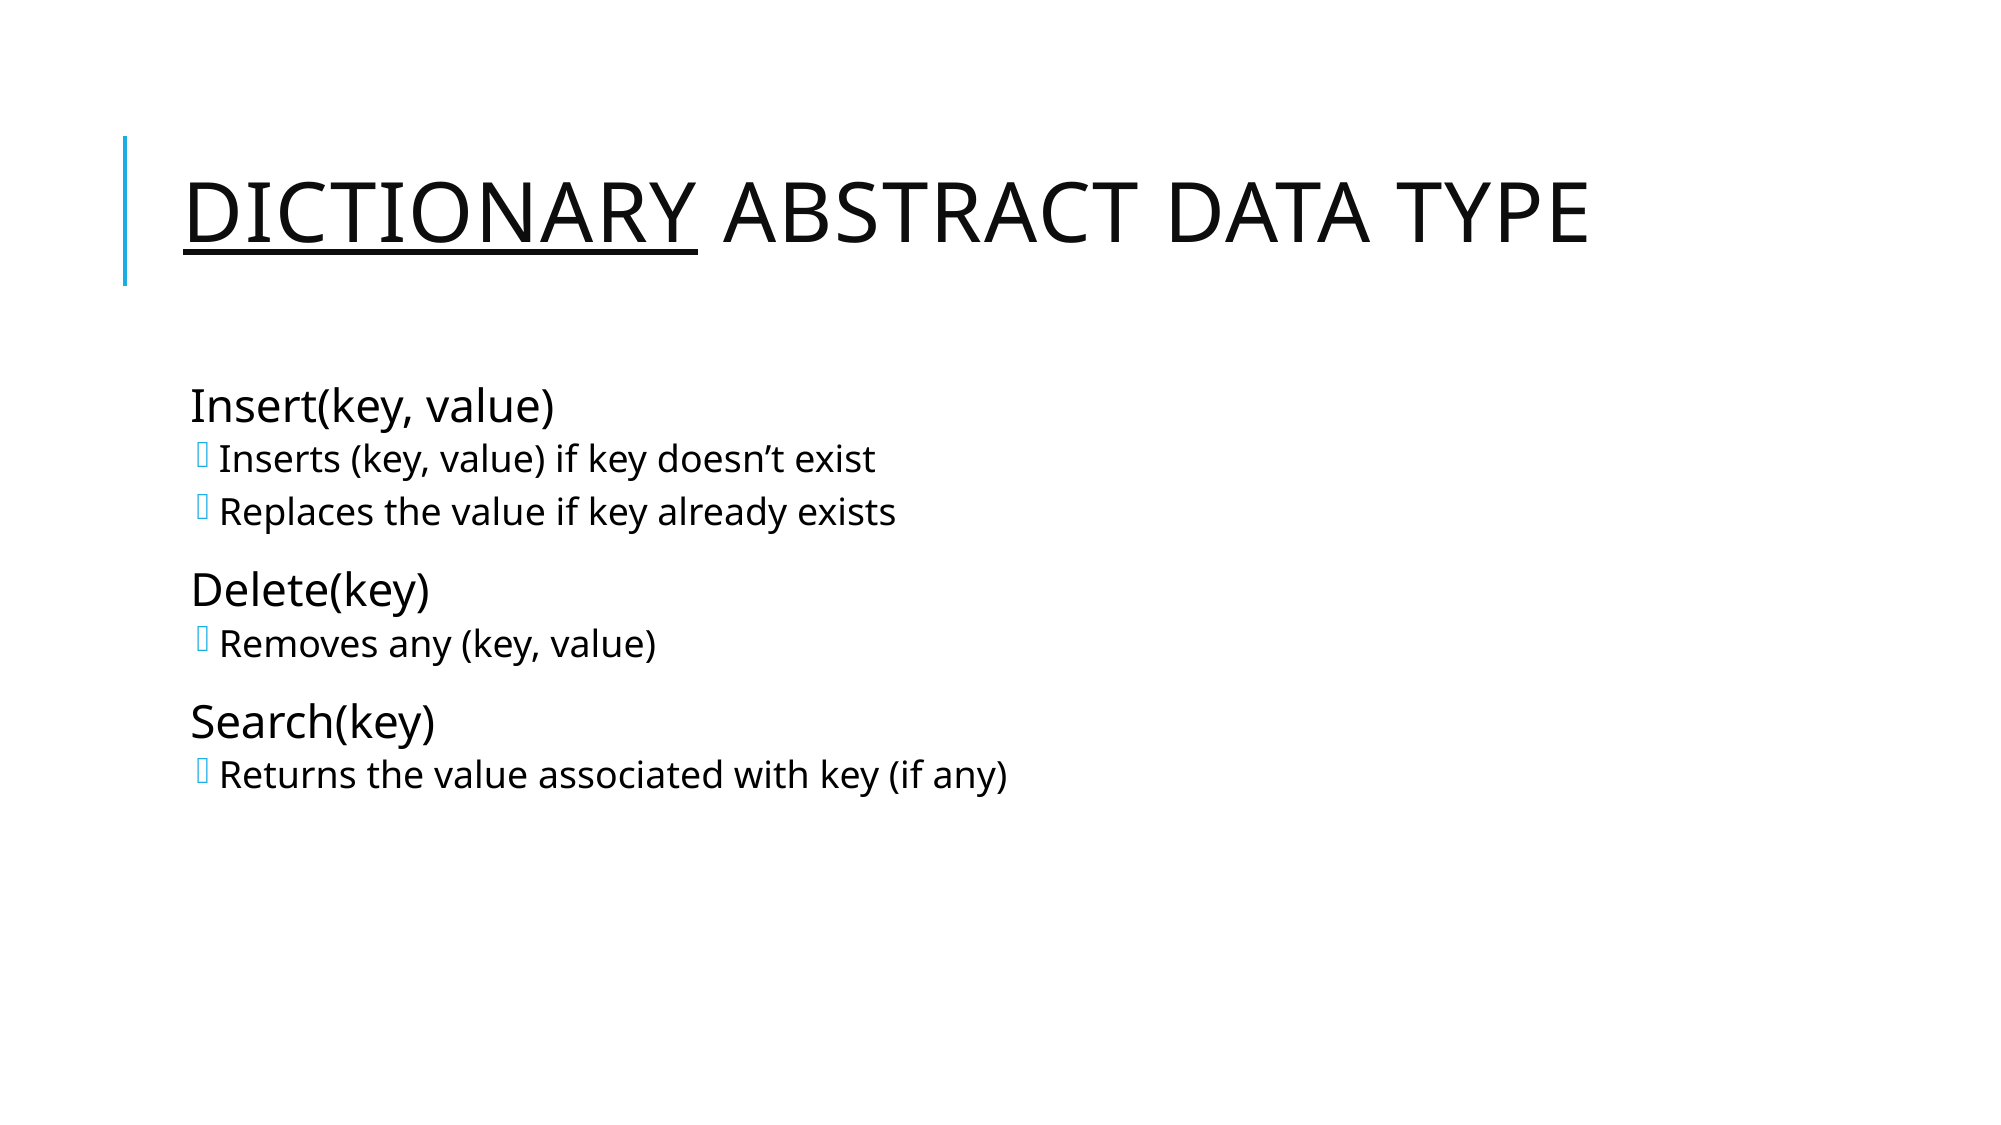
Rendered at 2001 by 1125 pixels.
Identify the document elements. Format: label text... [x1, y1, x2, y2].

title Dictionary abstract data type [168, 96, 1763, 342]
list Insert(key, value) Inserts (key, value) if key doesn’t exist Replaces the value if key already exists Delete(key) Removes any (key, value) Search(key) Returns the value associated with key (if any) [168, 375, 1763, 1035]
